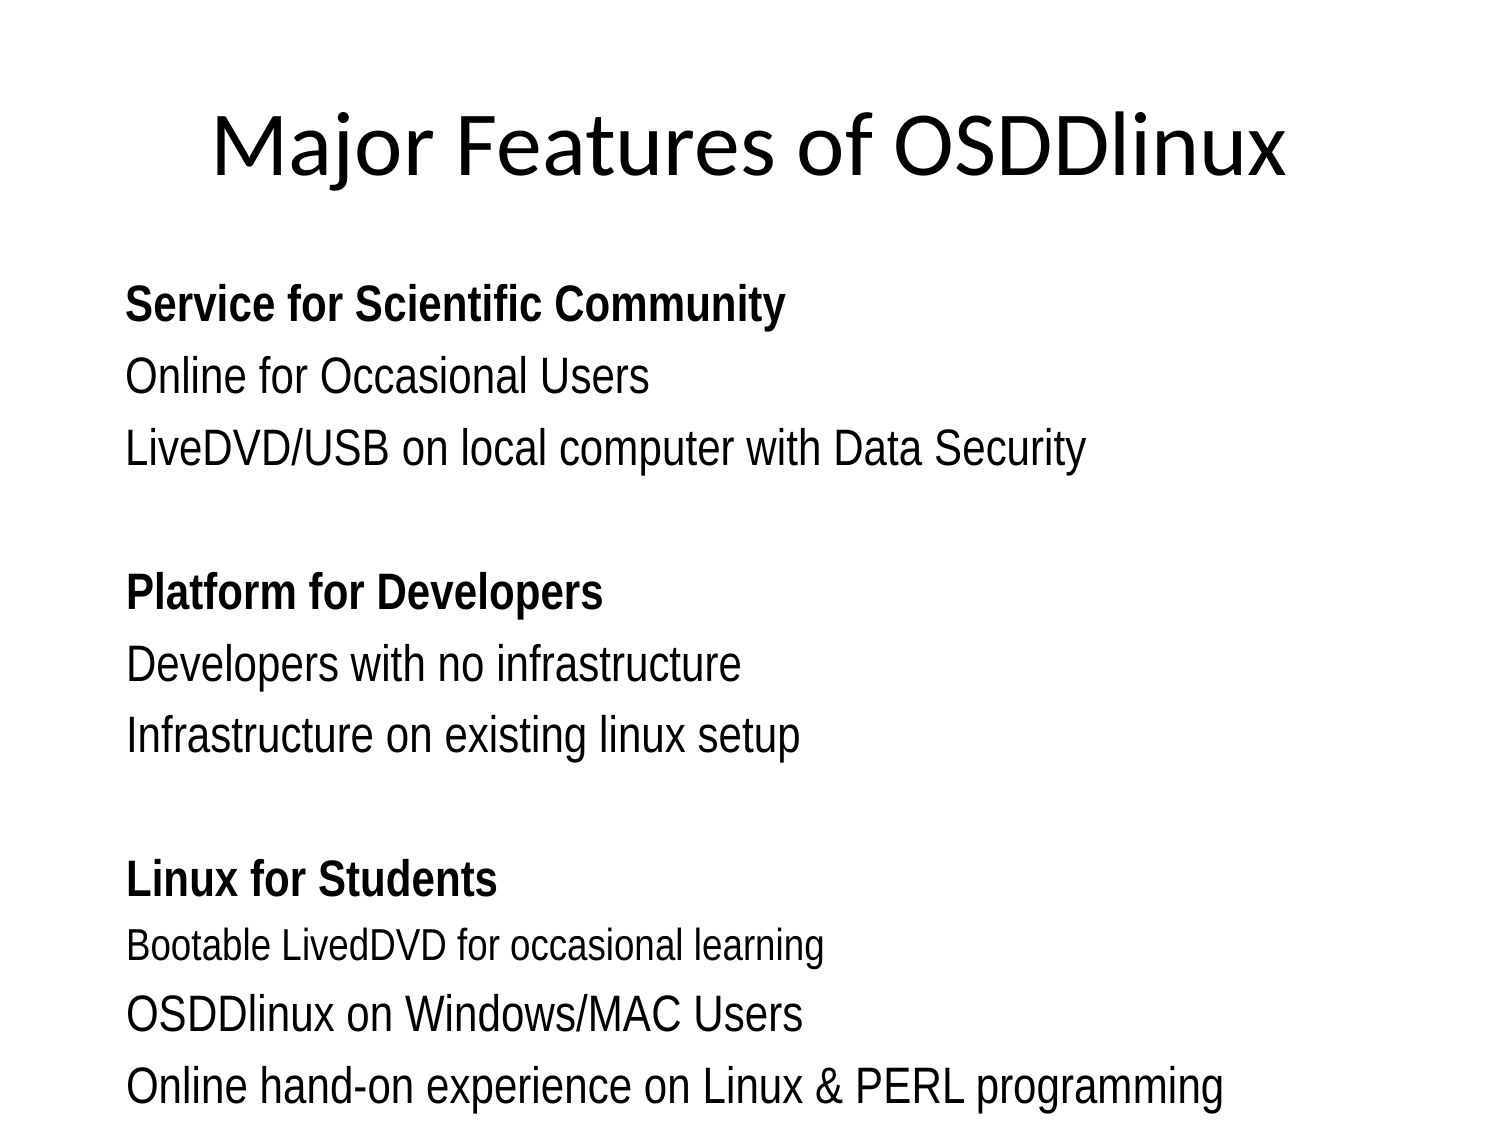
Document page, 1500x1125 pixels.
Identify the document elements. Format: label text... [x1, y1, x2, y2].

title Major Features of OSDDlinux [75, 45, 1425, 233]
list Service for Scientific Community Online for Occasional Users LiveDVD/USB on local computer with Data Security Platform for Developers Developers with no infrastructure Infrastructure on existing linux setup Linux for Students Bootable LivedDVD for occasional learning OSDDlinux on Windows/MAC Users Online hand-on experience on Linux & PERL programming [75, 262, 1425, 1125]
